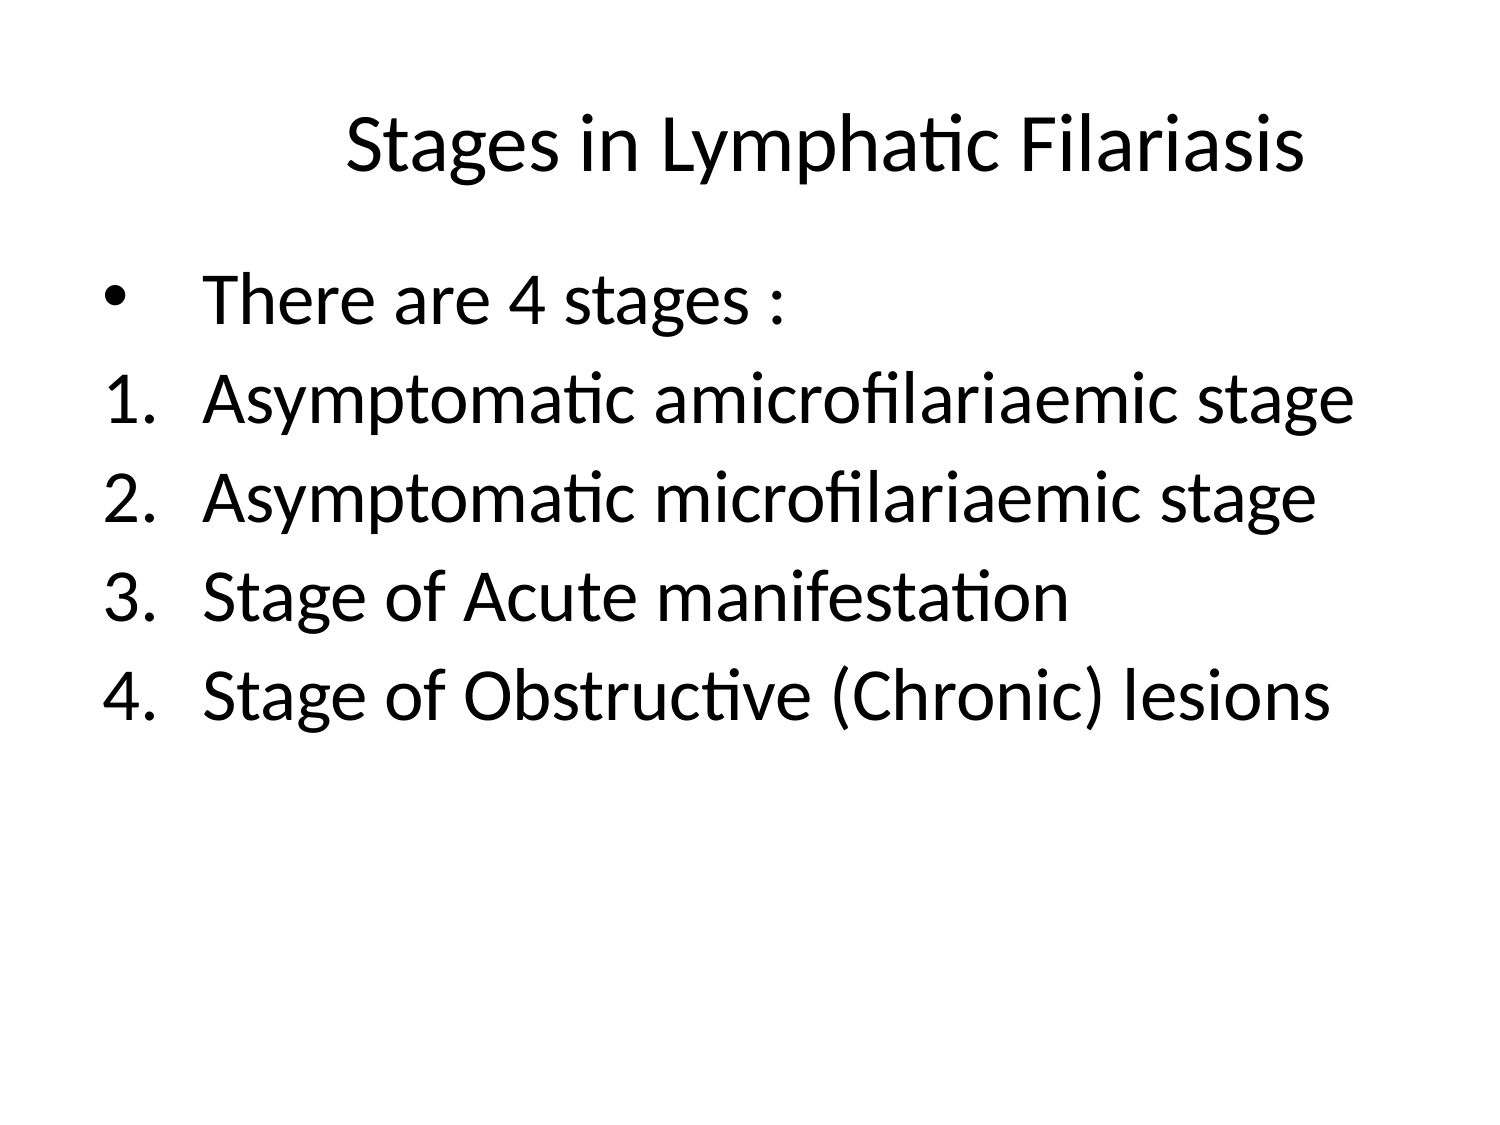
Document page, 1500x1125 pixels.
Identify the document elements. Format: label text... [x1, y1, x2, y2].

text_box There are 4 stages : Asymptomatic amicrofilariaemic stage Asymptomatic microfilariaemic stage Stage of Acute manifestation Stage of Obstructive (Chronic) lesions [100, 238, 1364, 736]
title Stages in Lymphatic Filariasis [325, 41, 1325, 232]
